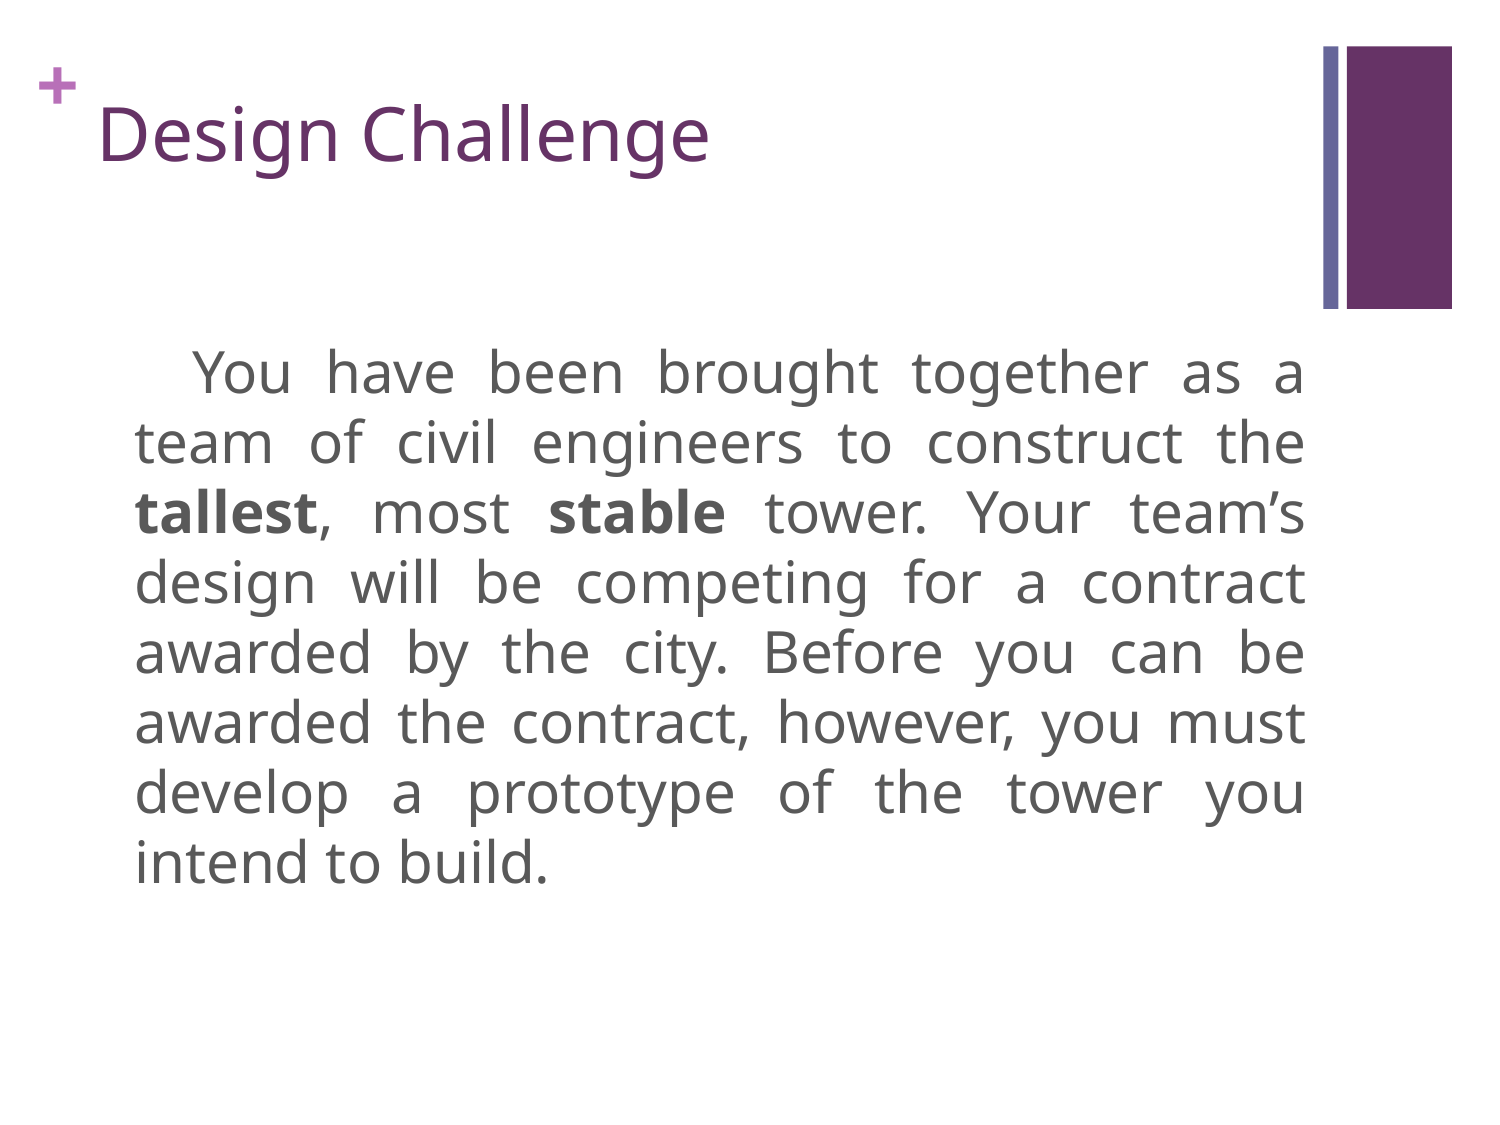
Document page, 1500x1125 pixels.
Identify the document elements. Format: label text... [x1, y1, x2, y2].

list You have been brought together as a team of civil engineers to construct the tallest, most stable tower. Your team’s design will be competing for a contract awarded by the city. Before you can be awarded the contract, however, you must develop a prototype of the tower you intend to build. [81, 275, 1322, 955]
title Design Challenge [81, 79, 1322, 263]
